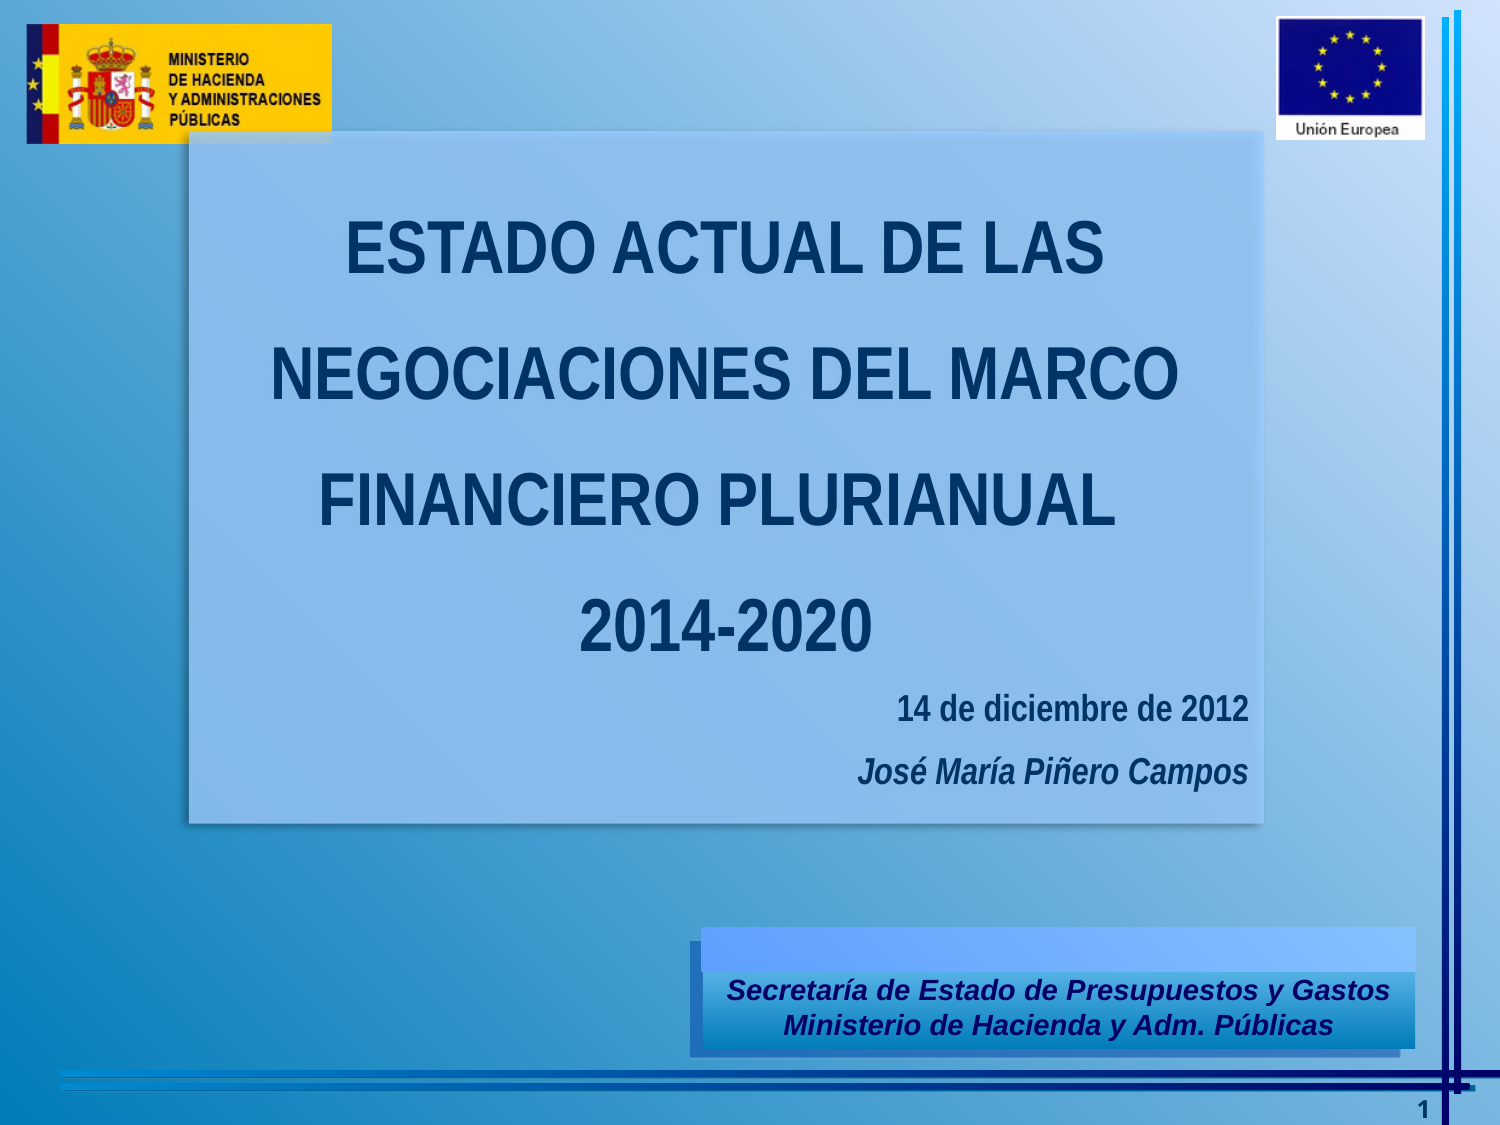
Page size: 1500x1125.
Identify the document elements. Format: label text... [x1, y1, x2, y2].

text_box [701, 927, 1416, 972]
picture [26, 24, 332, 144]
picture [1276, 16, 1425, 140]
text_box ESTADO ACTUAL DE LAS NEGOCIACIONES DEL MARCO FINANCIERO PLURIANUAL 2014-2020 14 de diciembre de 2012 José María Piñero Campos [188, 131, 1264, 824]
